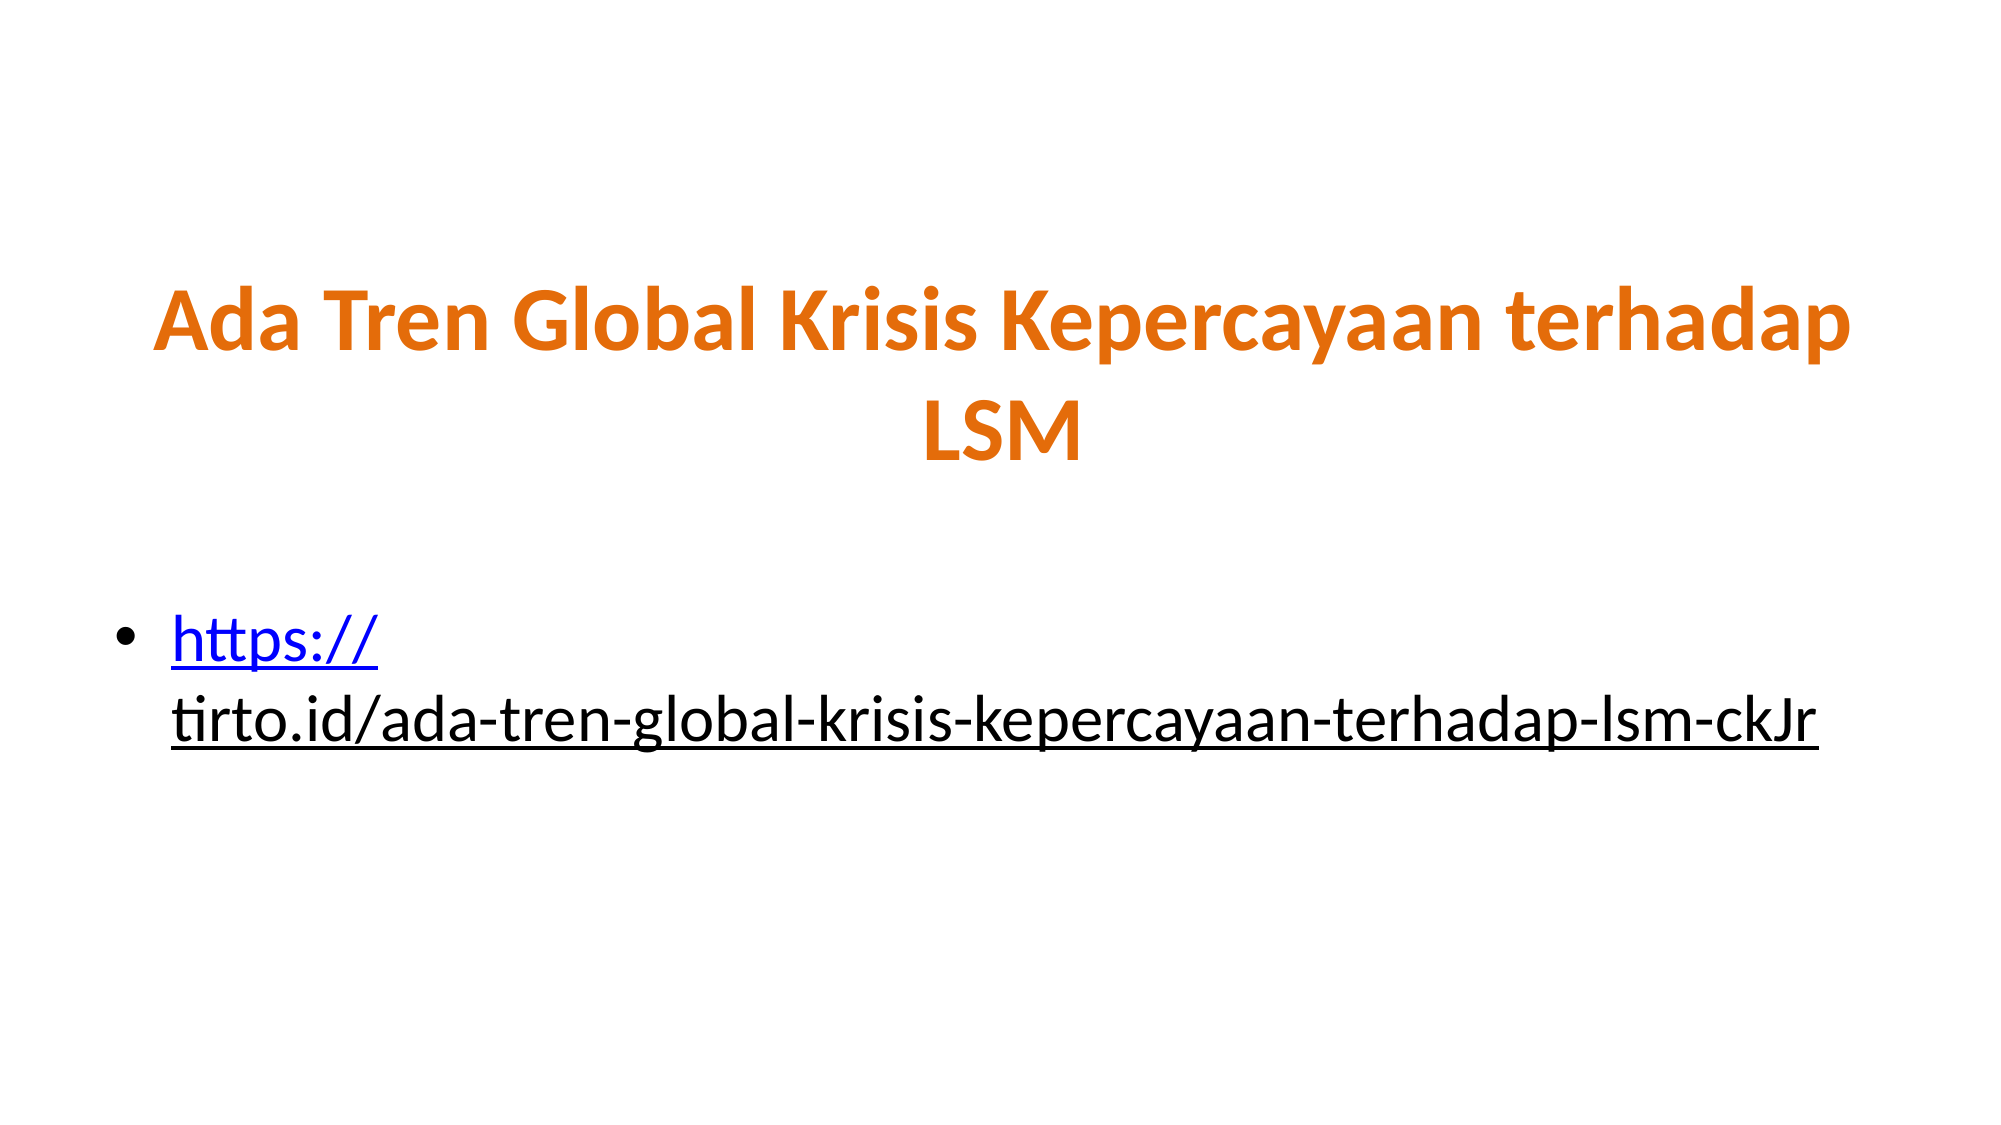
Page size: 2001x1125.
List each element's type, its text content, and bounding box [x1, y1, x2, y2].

title Ada Tren Global Krisis Kepercayaan terhadap LSM [103, 275, 1904, 463]
list https://tirto.id/ada-tren-global-krisis-kepercayaan-terhadap-lsm-ckJr [99, 587, 1900, 1005]
